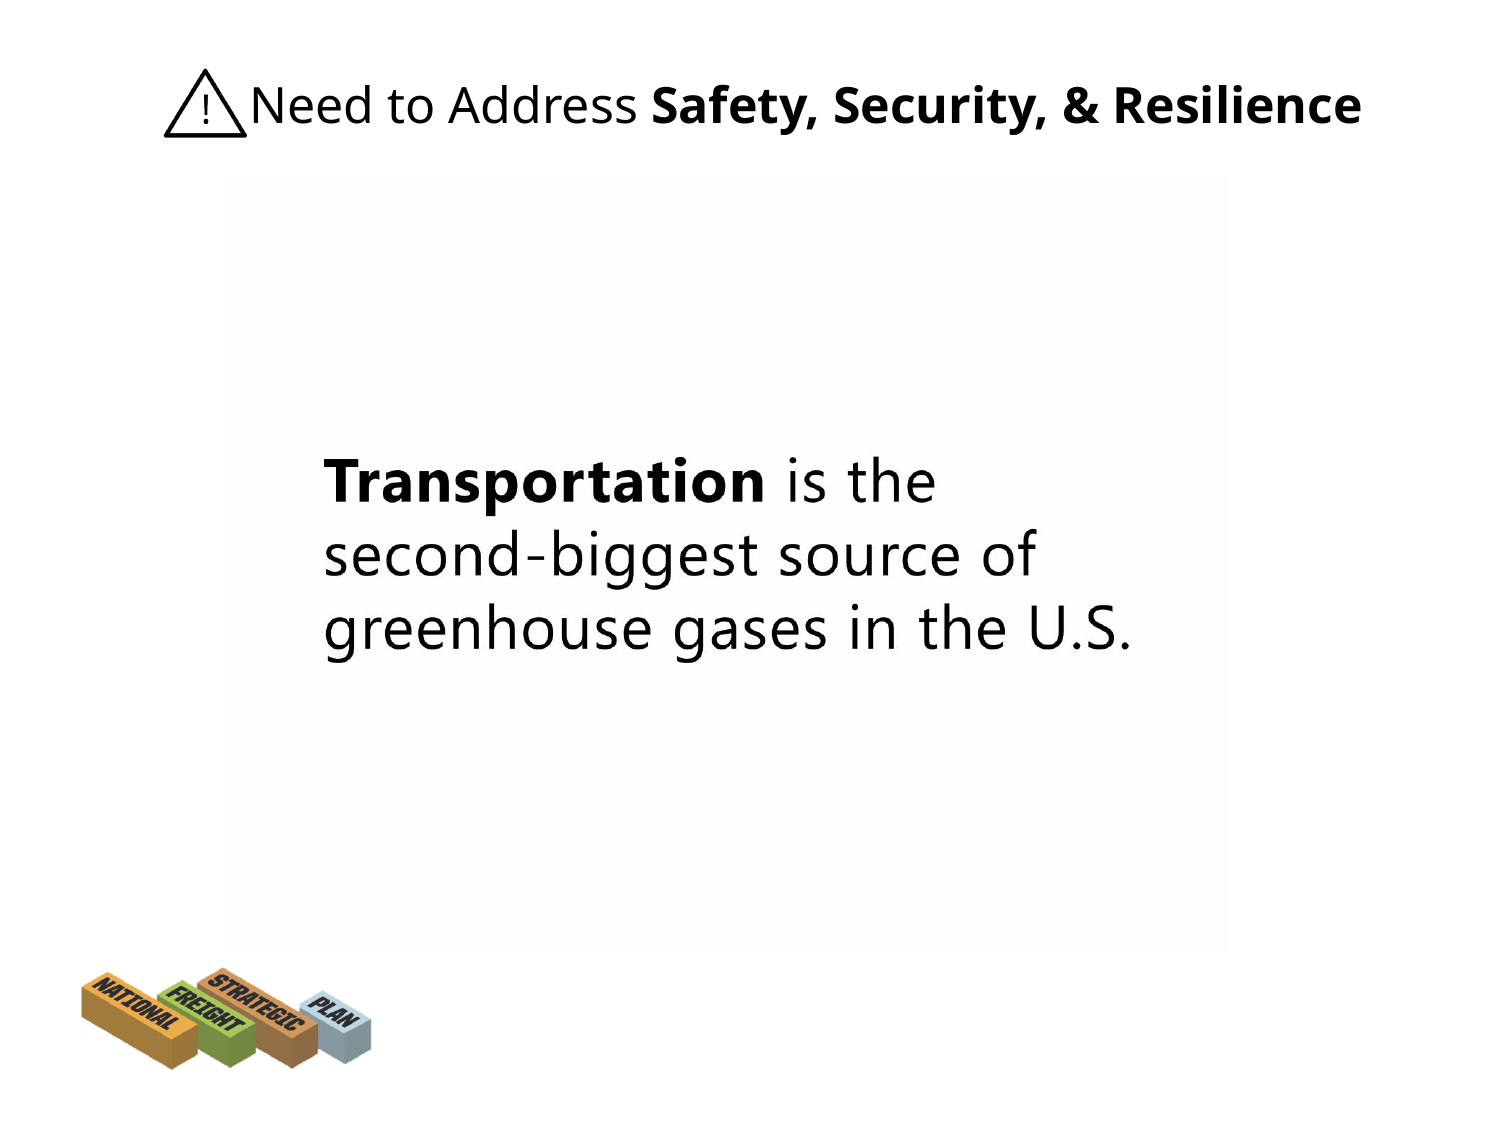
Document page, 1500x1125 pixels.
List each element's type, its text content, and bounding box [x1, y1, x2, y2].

picture [75, 960, 388, 1077]
picture [160, 65, 251, 141]
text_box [224, 174, 1231, 953]
text_box Need to Address Safety, Security, & Resilience [112, 65, 1500, 150]
